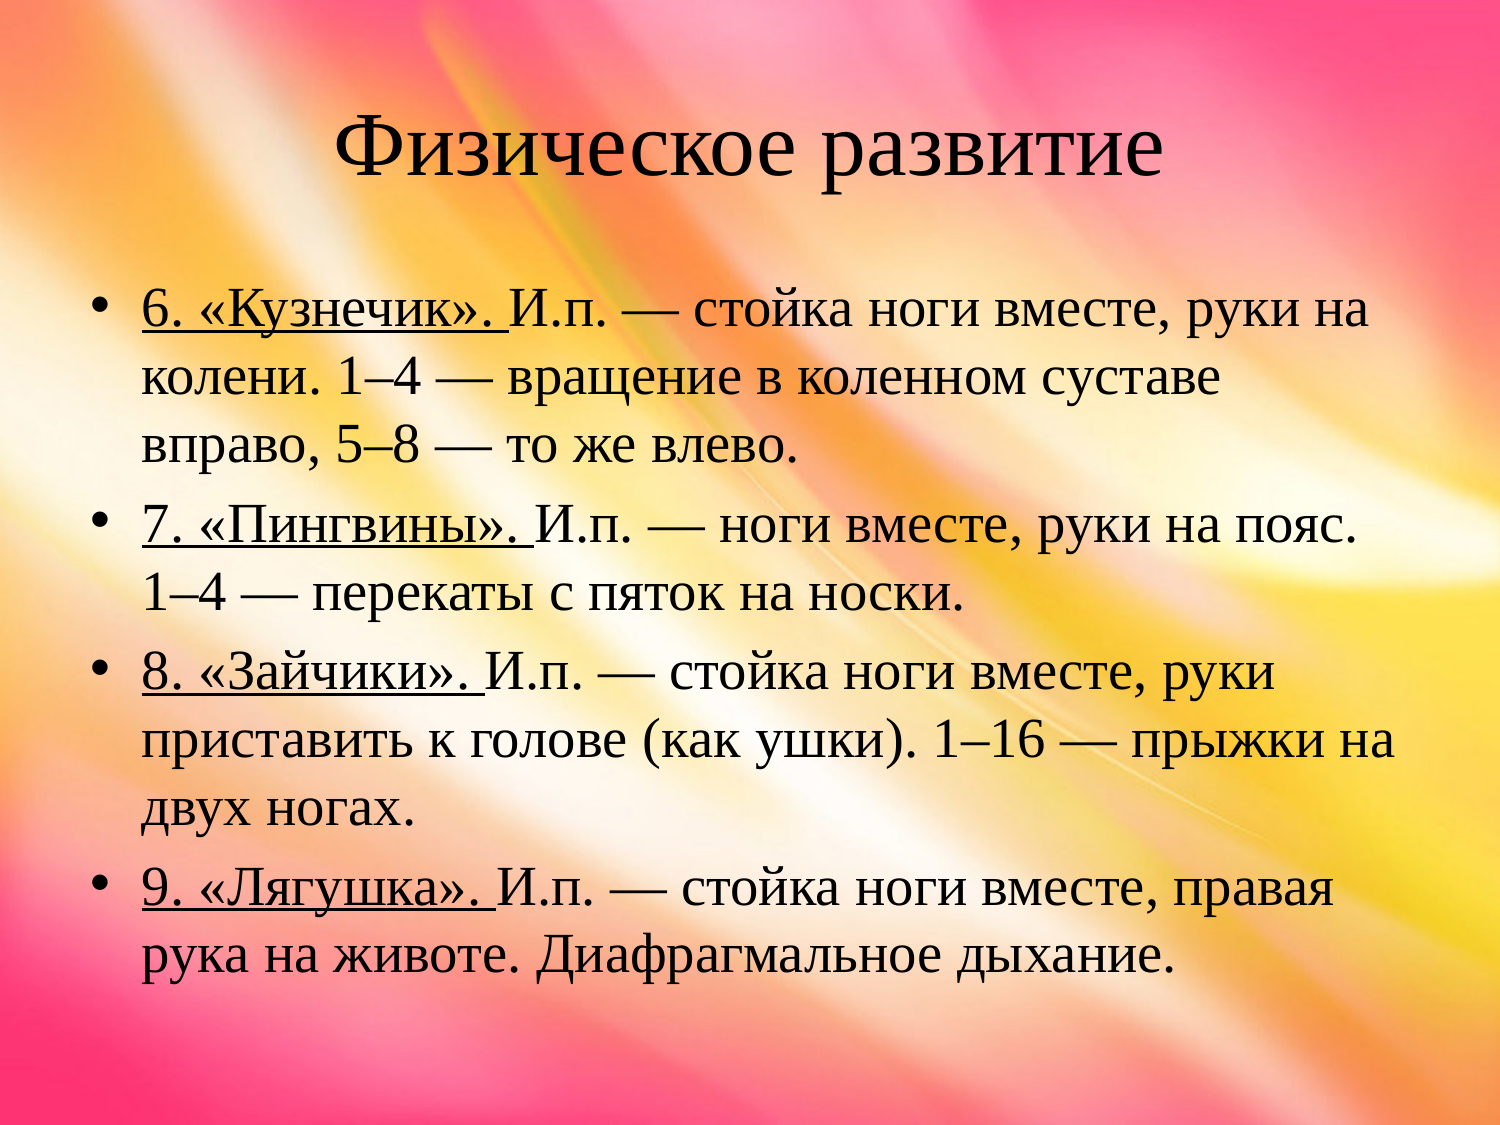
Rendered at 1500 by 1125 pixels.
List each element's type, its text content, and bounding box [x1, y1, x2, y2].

picture [0, 0, 1500, 1125]
list 6. «Кузнечик». И.п. — стойка ноги вместе, руки на колени. 1–4 — вращение в коленном суставе вправо, 5–8 — то же влево. 7. «Пингвины». И.п. — ноги вместе, руки на пояс. 1–4 — перекаты с пяток на носки. 8. «Зайчики». И.п. — стойка ноги вместе, руки приставить к голове (как ушки). 1–16 — прыжки на двух ногах. 9. «Лягушка». И.п. — стойка ноги вместе, правая рука на животе. Диафрагмальное дыхание. [75, 262, 1425, 1005]
title Физическое развитие [75, 45, 1425, 233]
